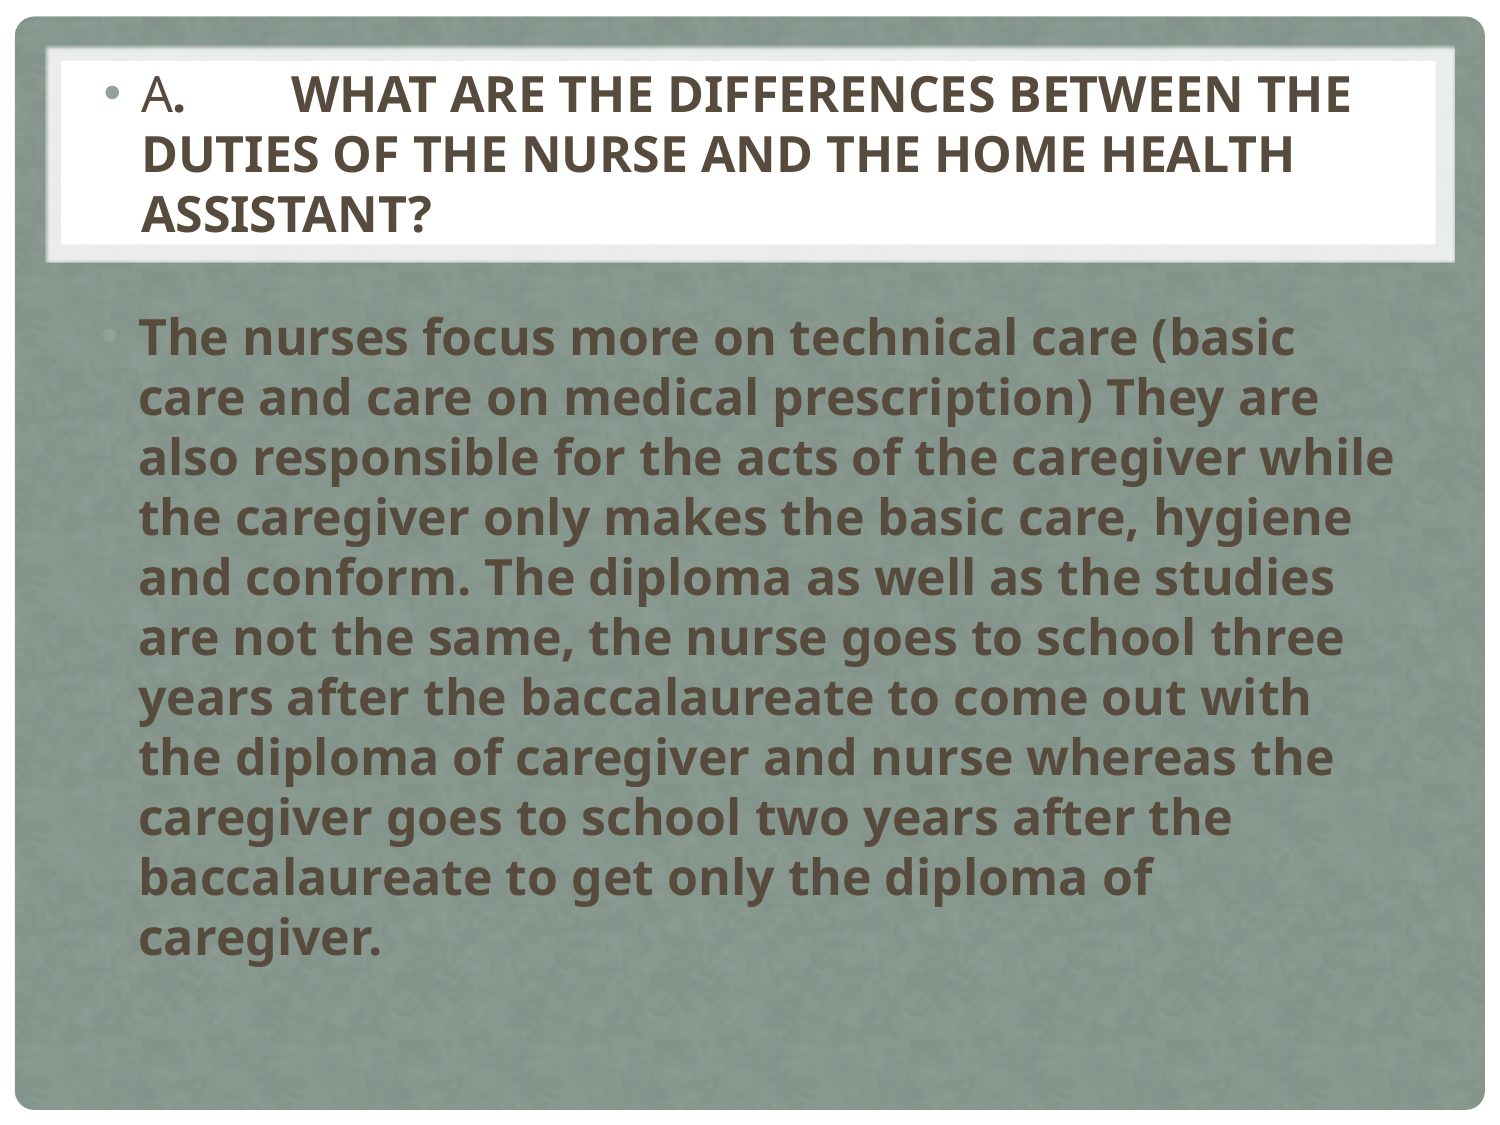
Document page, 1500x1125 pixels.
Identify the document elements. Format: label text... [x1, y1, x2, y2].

text_box a. What are the differences between the duties of the nurse and the home health aSSISTANT? [69, 66, 1425, 238]
text_box The nurses focus more on technical care (basic care and care on medical prescription) They are also responsible for the acts of the caregiver while the caregiver only makes the basic care, hygiene and conform. The diploma as well as the studies are not the same, the nurse goes to school three years after the baccalaureate to come out with the diploma of caregiver and nurse whereas the caregiver goes to school two years after the baccalaureate to get only the diploma of caregiver. [67, 298, 1418, 1016]
picture [14, 16, 1485, 1110]
